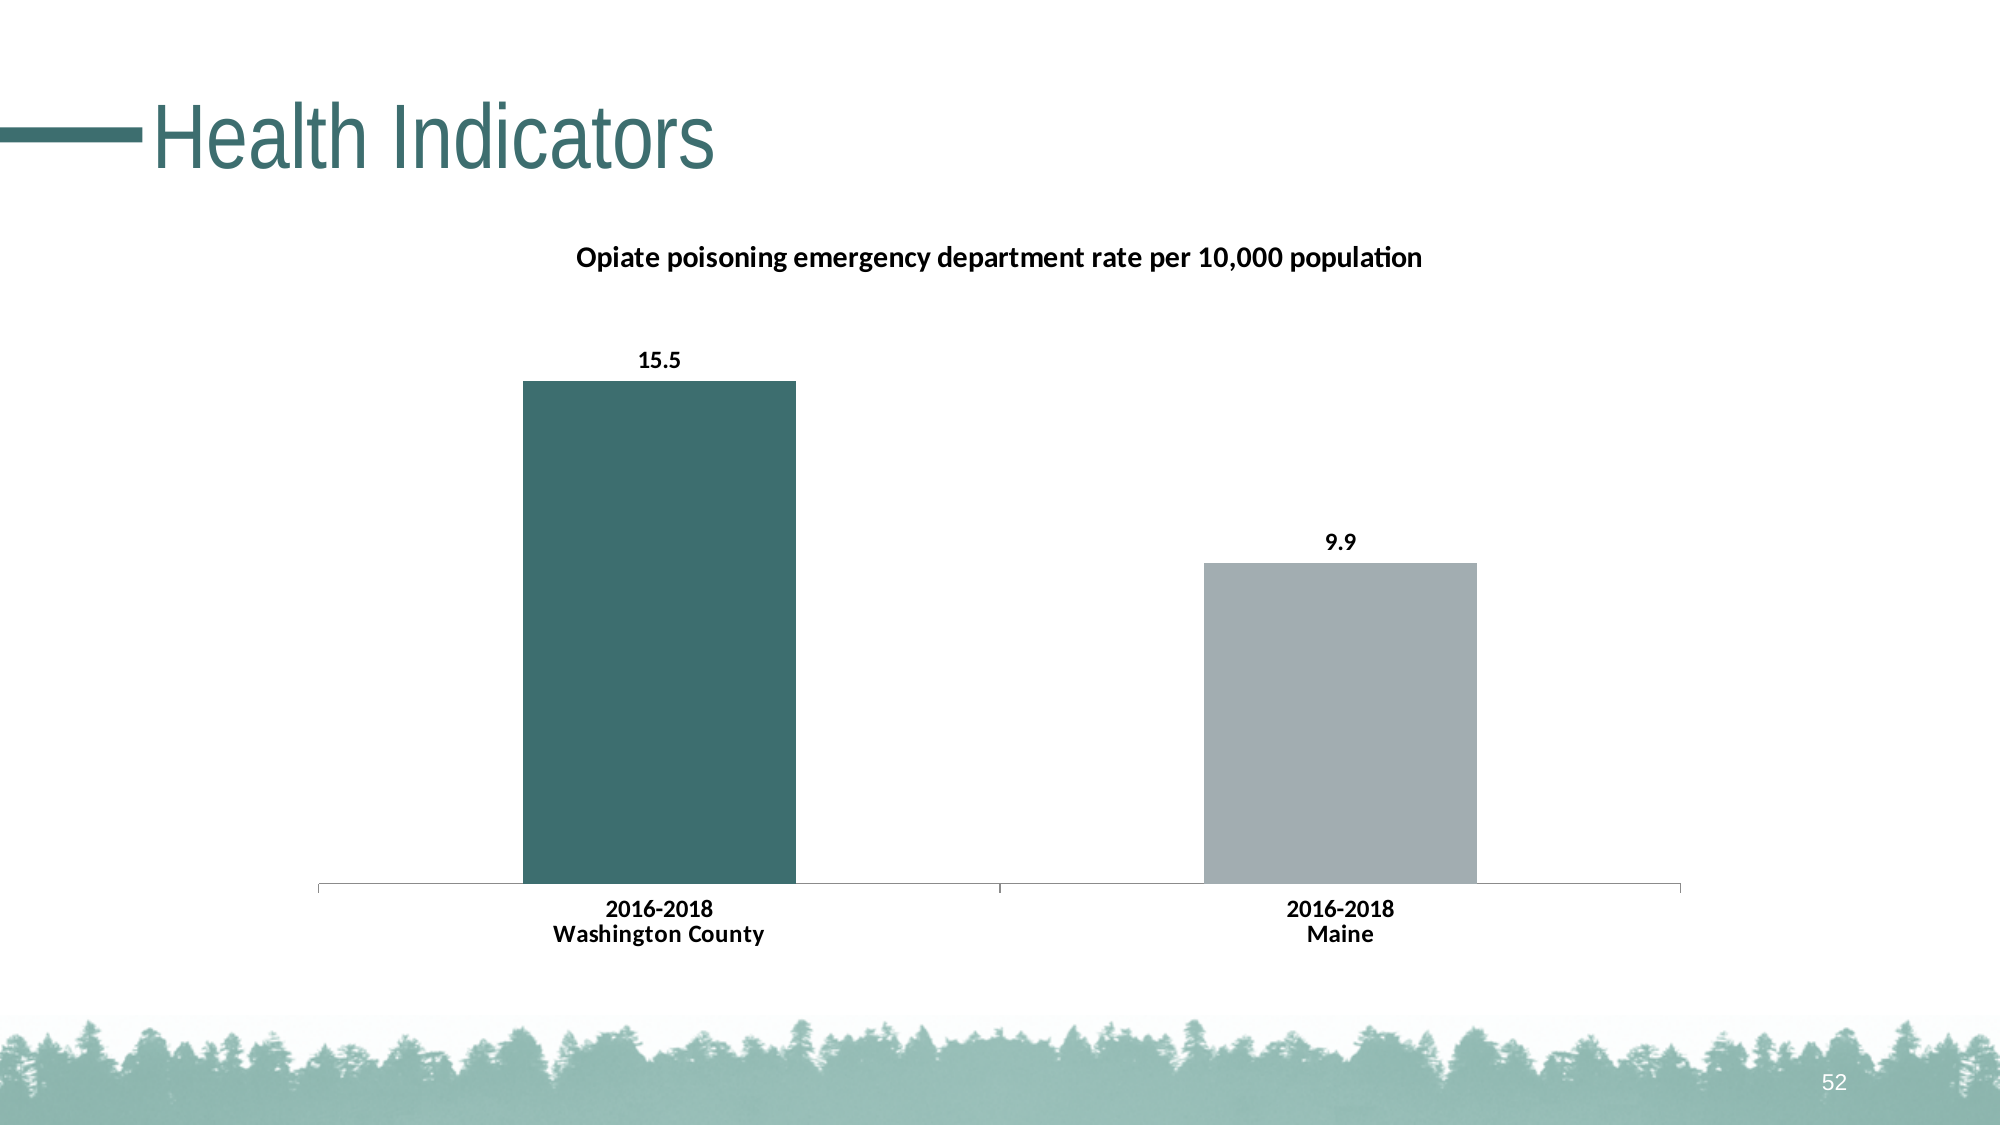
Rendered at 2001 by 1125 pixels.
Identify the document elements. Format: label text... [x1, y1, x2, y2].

slide_number 52 [1412, 1042, 1863, 1103]
chart [290, 213, 1710, 964]
title Health Indicators [137, 29, 1863, 248]
picture [0, 1015, 2000, 1125]
